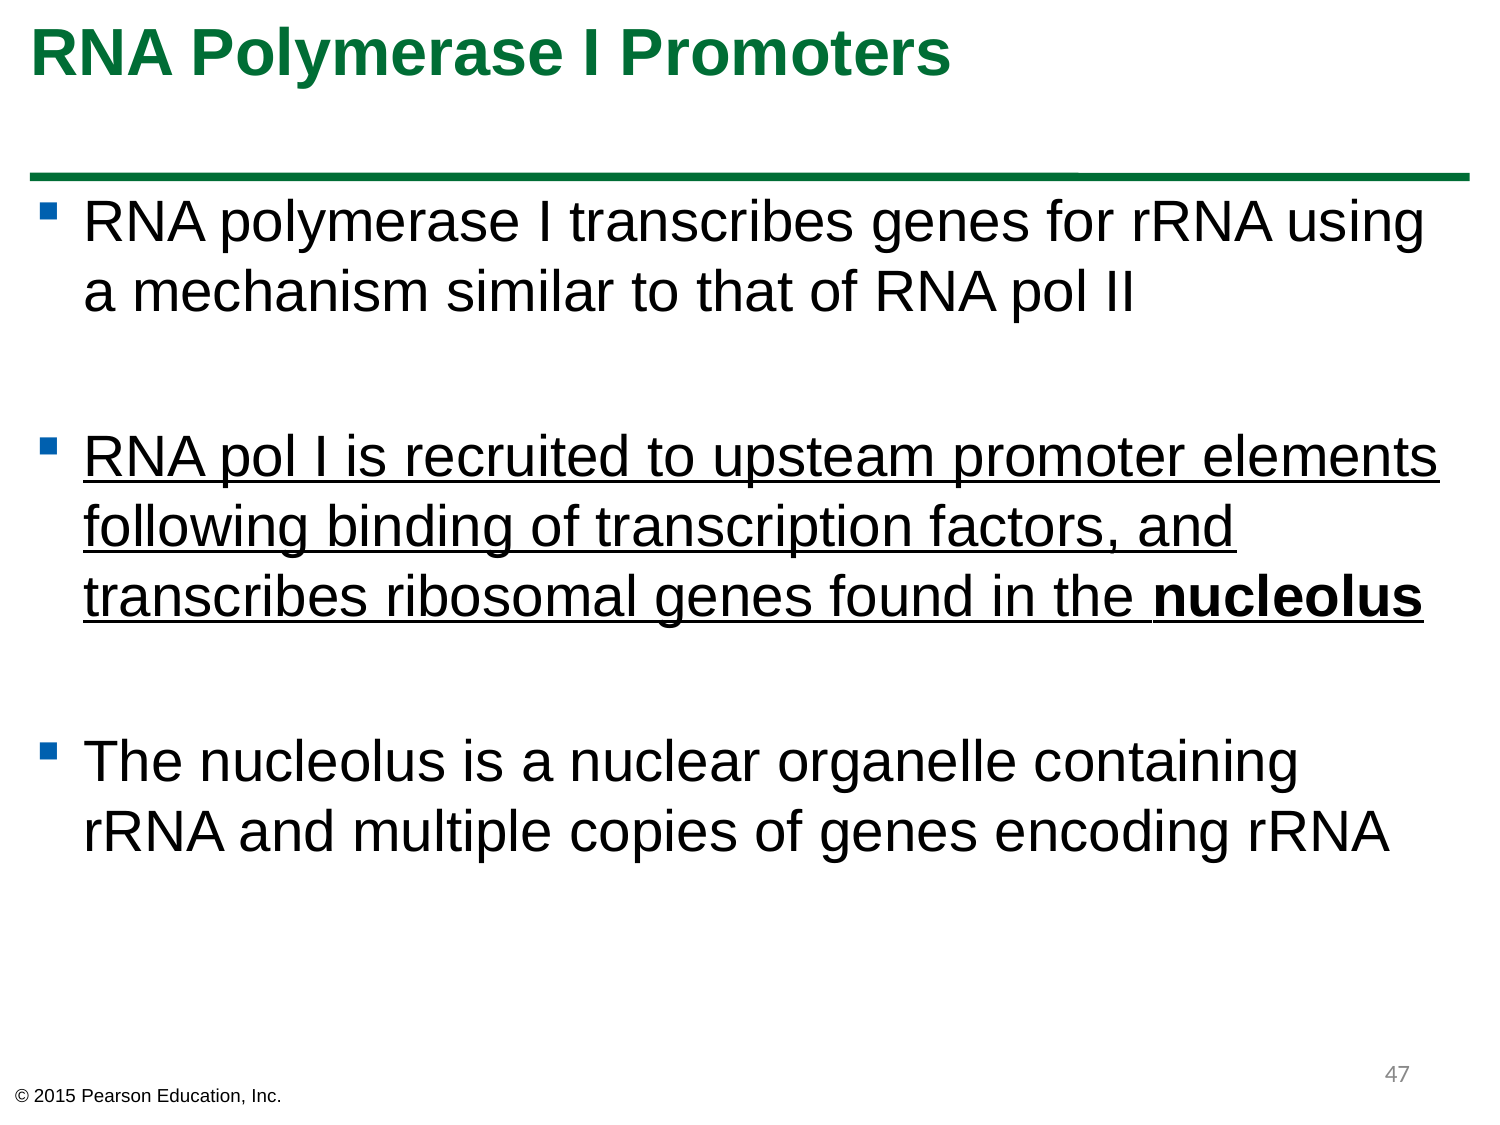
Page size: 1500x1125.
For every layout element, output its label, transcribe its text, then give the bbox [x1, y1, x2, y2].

title RNA Polymerase I Promoters [29, 17, 1470, 153]
list RNA polymerase I transcribes genes for rRNA using a mechanism similar to that of RNA pol II RNA pol I is recruited to upsteam promoter elements following binding of transcription factors, and transcribes ribosomal genes found in the nucleolus The nucleolus is a nuclear organelle containing rRNA and multiple copies of genes encoding rRNA [31, 183, 1471, 1047]
footer © 2015 Pearson Education, Inc. [0, 1065, 507, 1125]
text_box 47 [1074, 1042, 1425, 1103]
